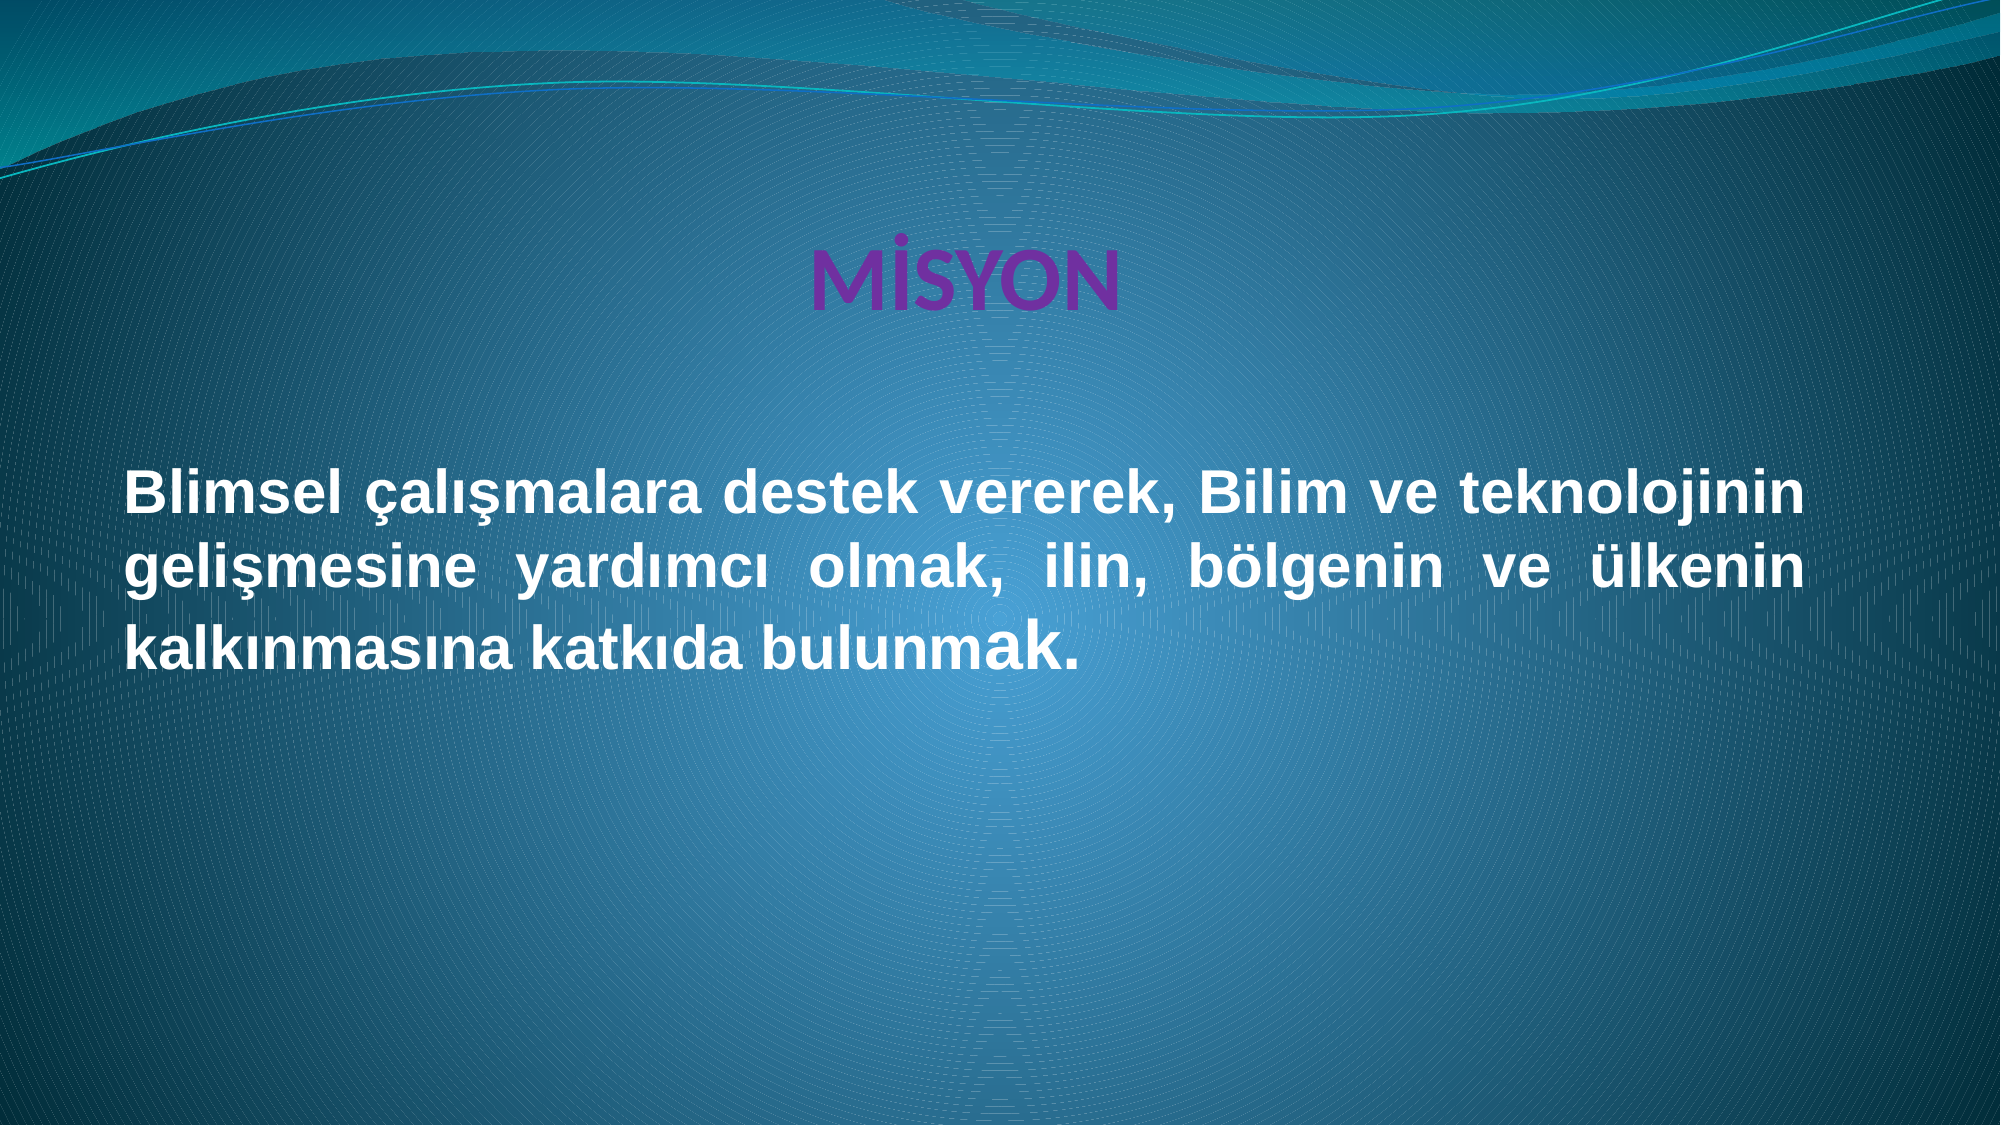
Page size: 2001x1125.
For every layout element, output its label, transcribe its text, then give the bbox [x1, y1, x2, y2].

title MİSYON [115, 216, 1816, 440]
list Blimsel çalışmalara destek vererek, Bilim ve teknolojinin gelişmesine yardımcı olmak, ilin, bölgenin ve ülkenin kalkınmasına katkıda bulunmak. [115, 443, 1816, 692]
text_box [137, 510, 1863, 679]
